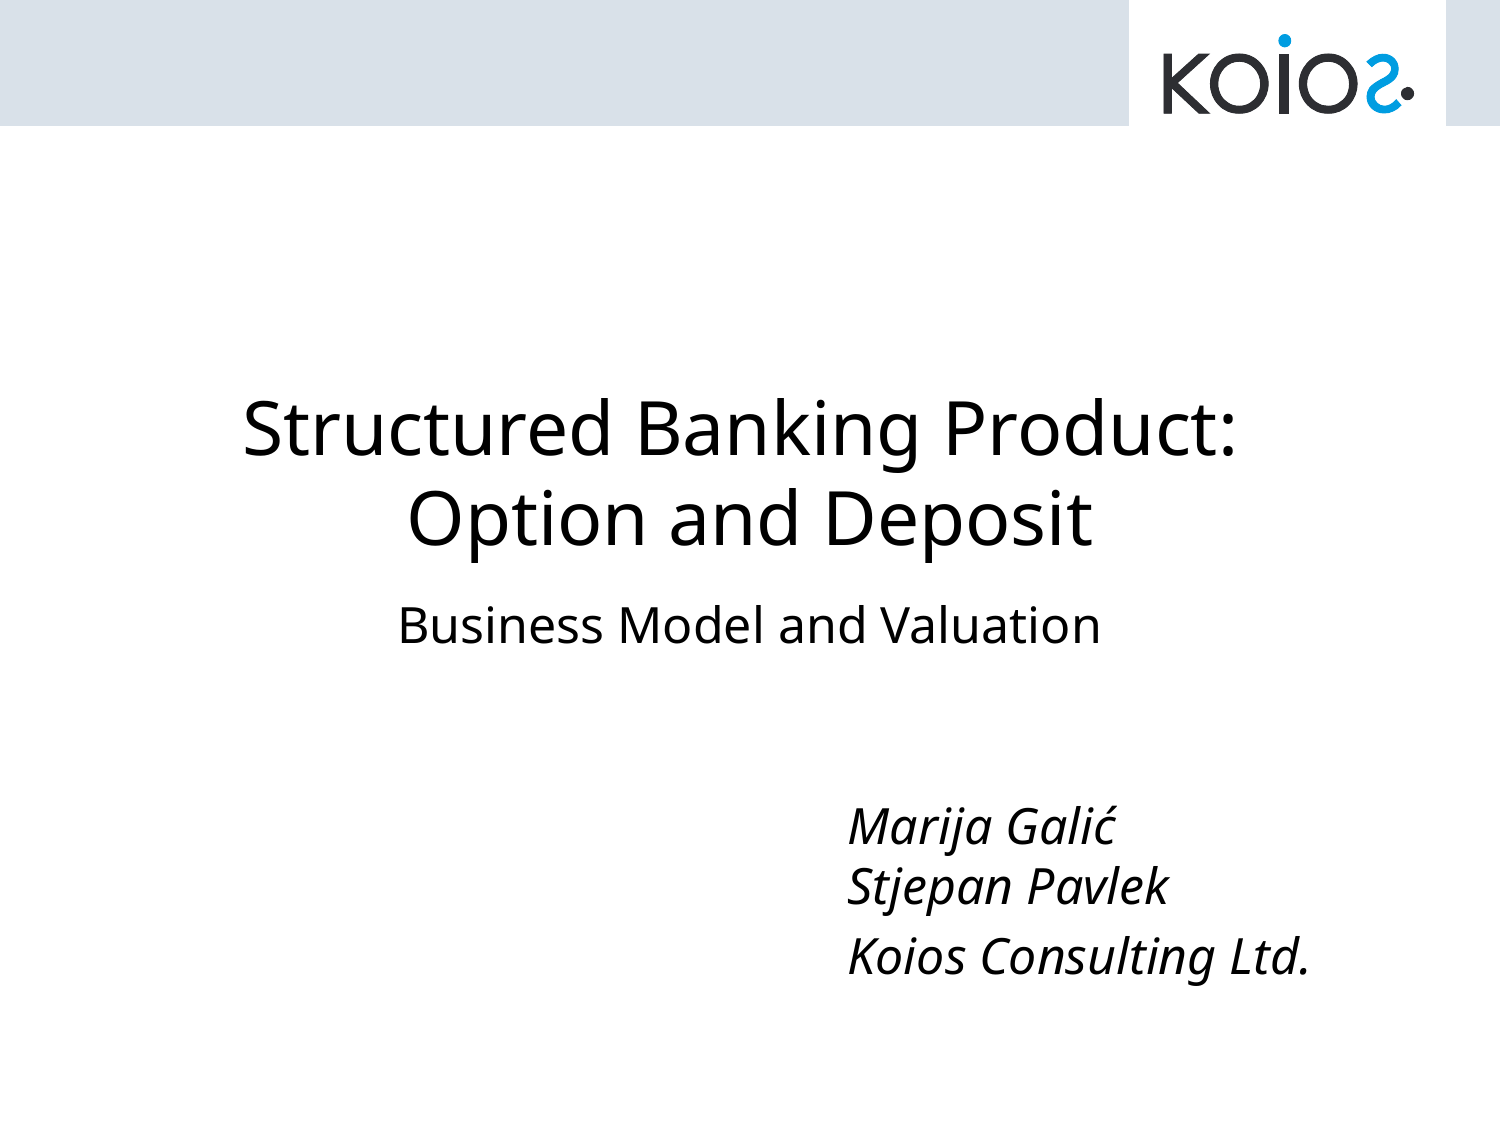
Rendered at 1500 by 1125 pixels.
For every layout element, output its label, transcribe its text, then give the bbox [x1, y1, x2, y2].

subtitle Business Model and Valuation [224, 585, 1276, 701]
text_box Marija Galić Stjepan Pavlek Koios Consulting Ltd. [832, 786, 1375, 1004]
title Structured Banking Product: Option and Deposit [112, 349, 1388, 591]
